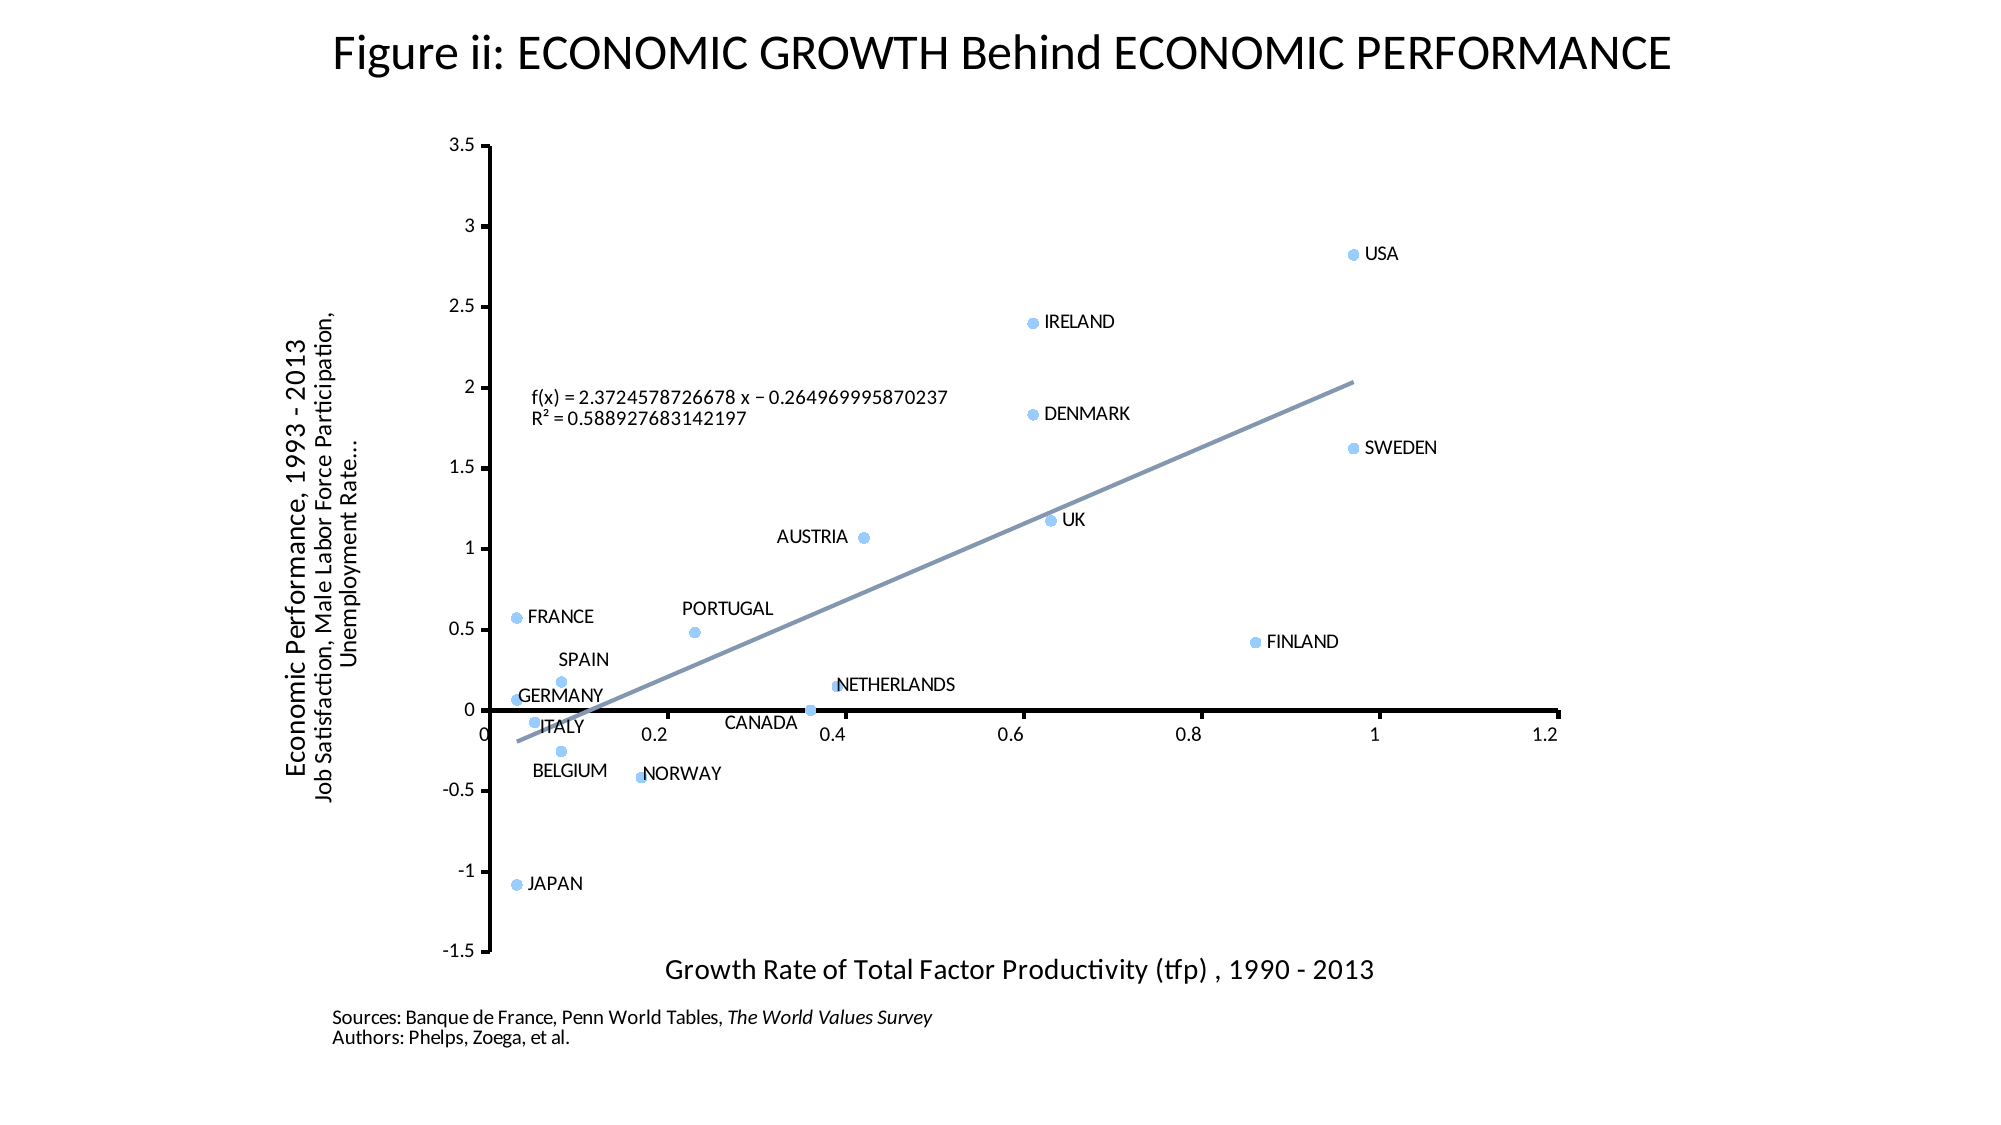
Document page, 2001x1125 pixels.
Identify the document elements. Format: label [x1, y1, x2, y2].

chart [249, 0, 1750, 1100]
